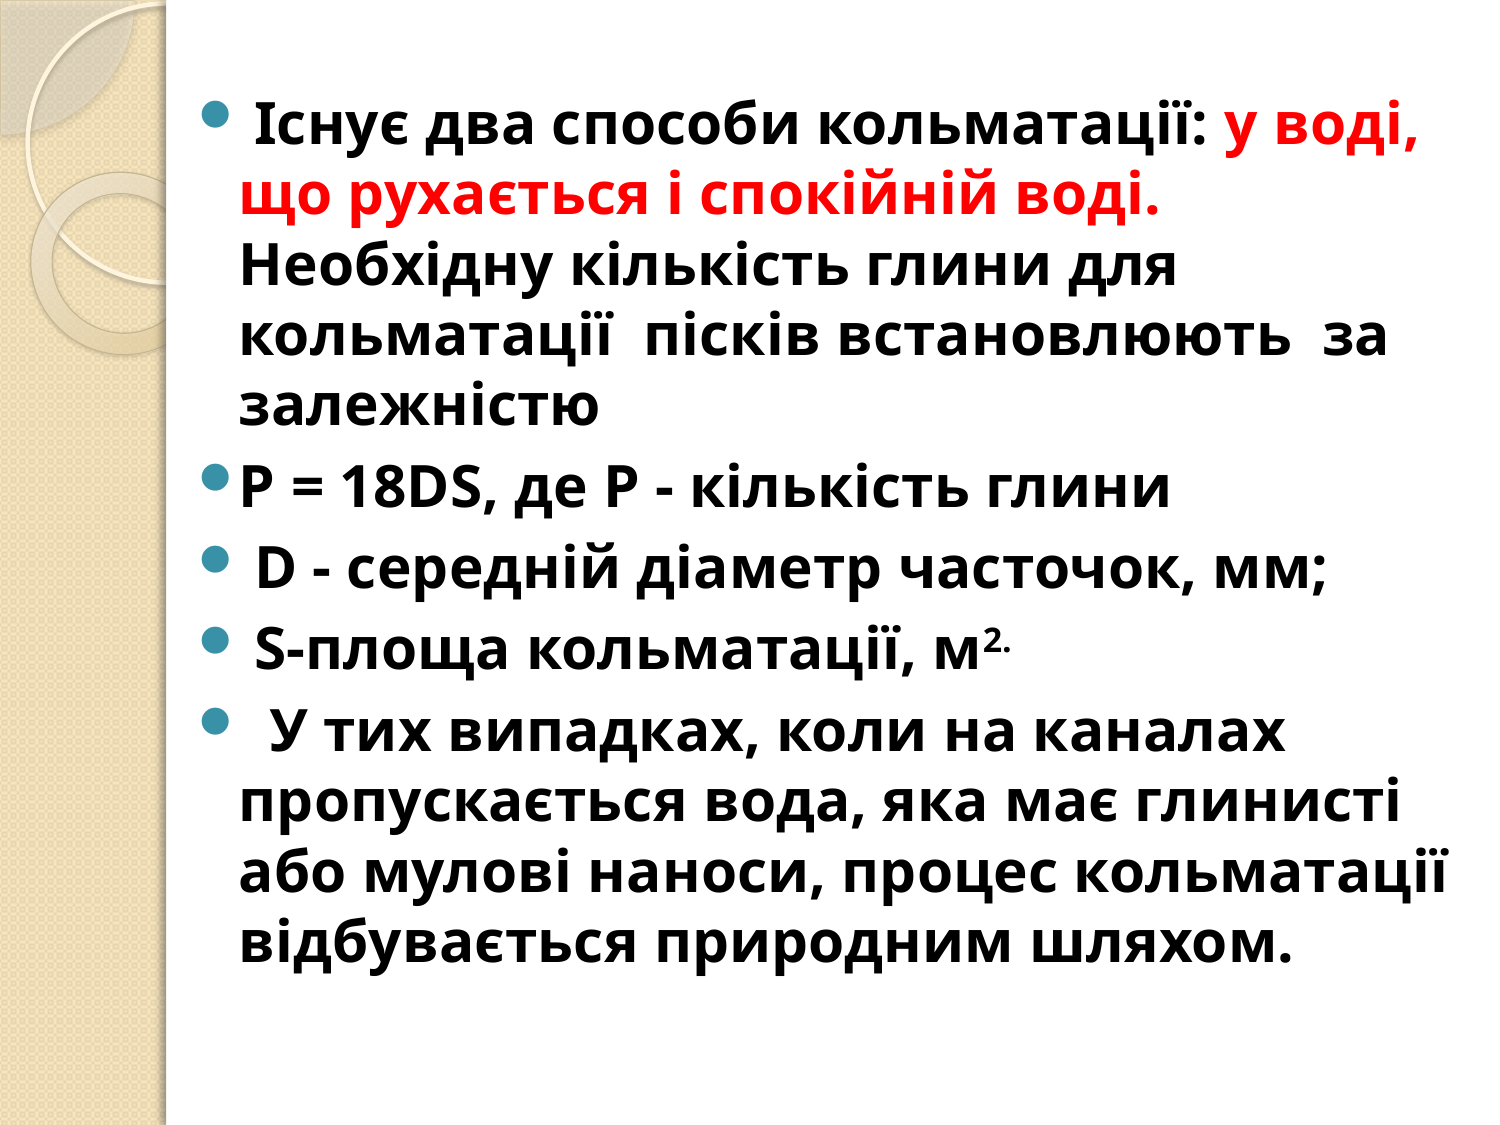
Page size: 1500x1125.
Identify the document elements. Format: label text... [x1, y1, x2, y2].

list Існує два способи кольматації: у воді, що рухається і спокійній воді. Необхідну кількість глини для кольматації пісків встановлюють за залежністю Р = 18DS, де Р - кількість глини D - середній діаметр часточок, мм; S-площа кольматації, м2. У тих випадках, коли на каналах пропускається вода, яка має глинисті або мулові наноси, процес кольматації відбувається природним шляхом. [171, 78, 1466, 1059]
